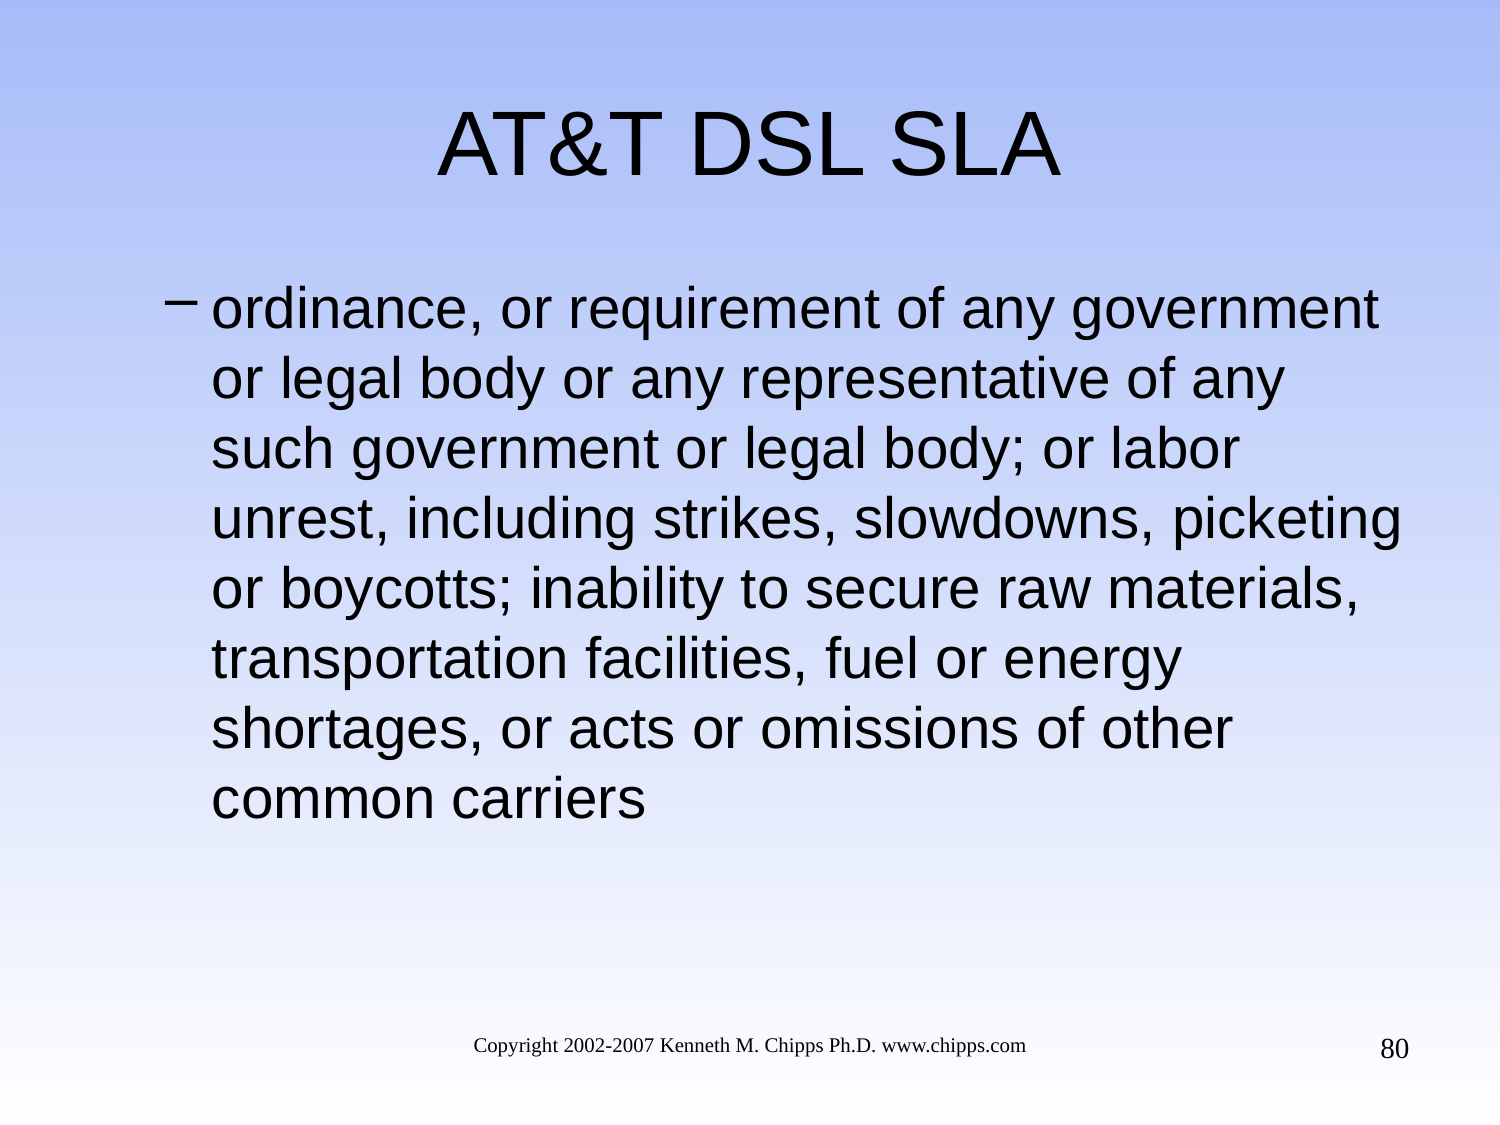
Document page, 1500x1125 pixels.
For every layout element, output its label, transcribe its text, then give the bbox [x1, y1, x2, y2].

list ordinance, or requirement of any government or legal body or any representative of any such government or legal body; or labor unrest, including strikes, slowdowns, picketing or boycotts; inability to secure raw materials, transportation facilities, fuel or energy shortages, or acts or omissions of other common carriers [75, 262, 1425, 1005]
footer Copyright 2002-2007 Kenneth M. Chipps Ph.D. www.chipps.com [449, 1024, 1051, 1103]
slide_number 80 [1074, 1021, 1426, 1101]
title AT&T DSL SLA [75, 45, 1425, 233]
